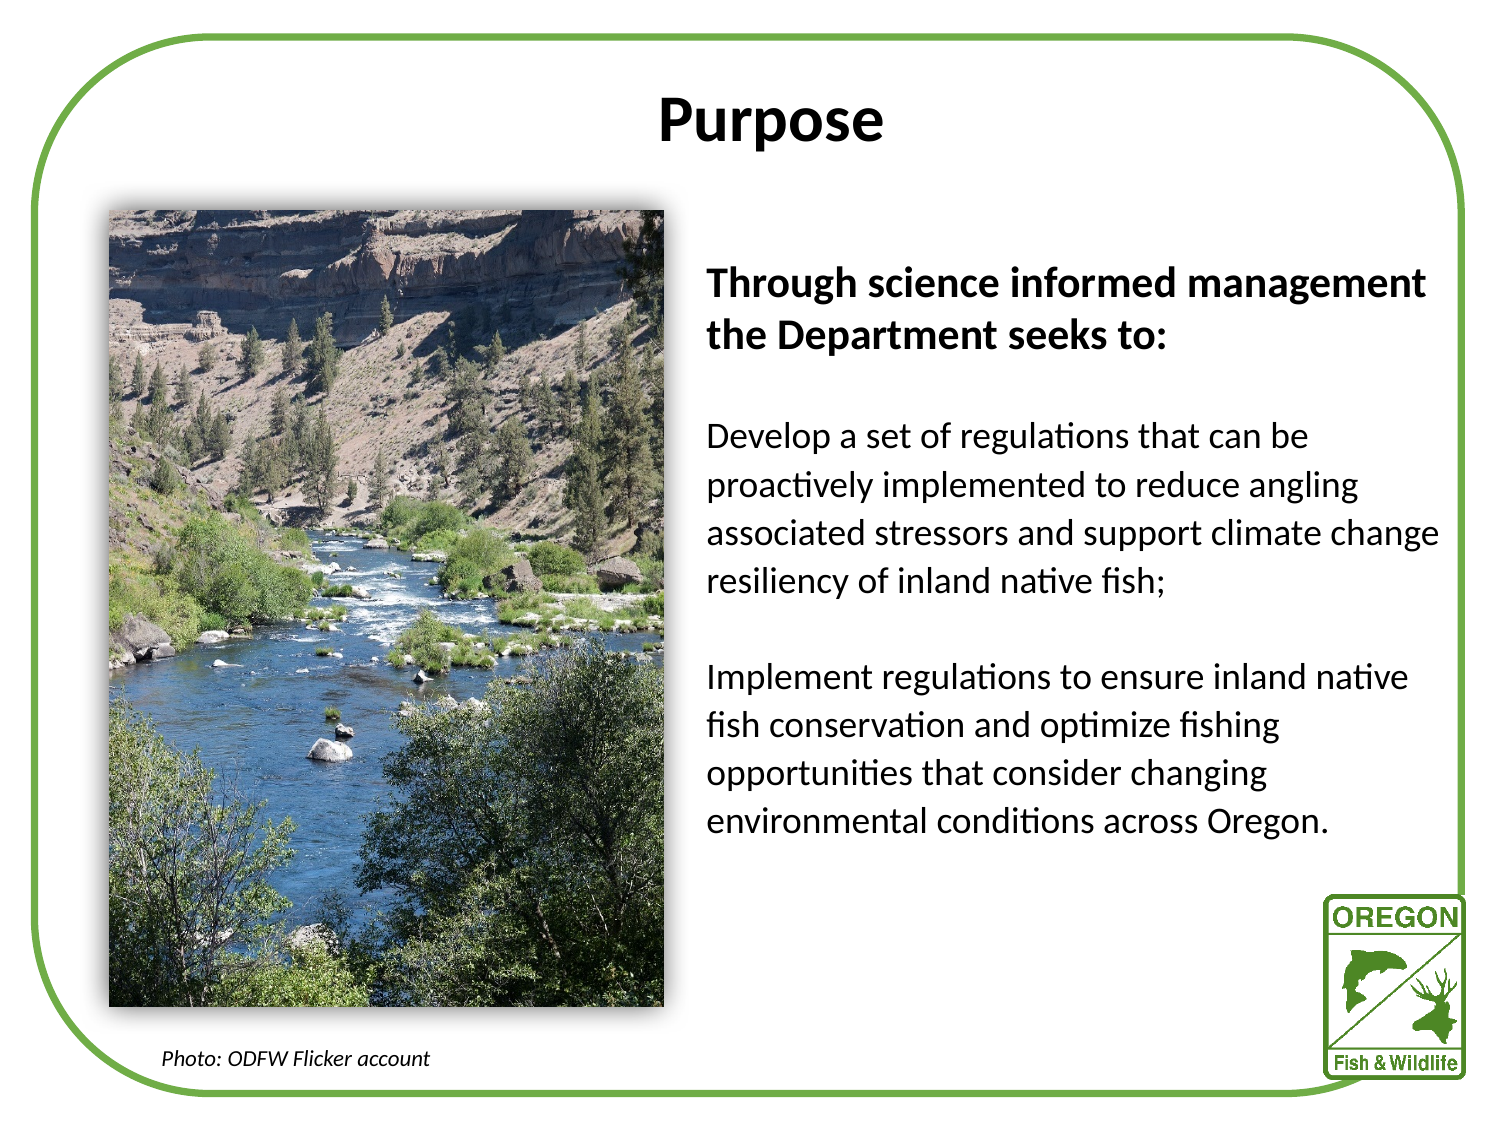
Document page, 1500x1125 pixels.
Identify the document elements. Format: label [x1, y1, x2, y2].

picture [109, 210, 664, 1007]
text_box [34, 36, 1466, 1094]
